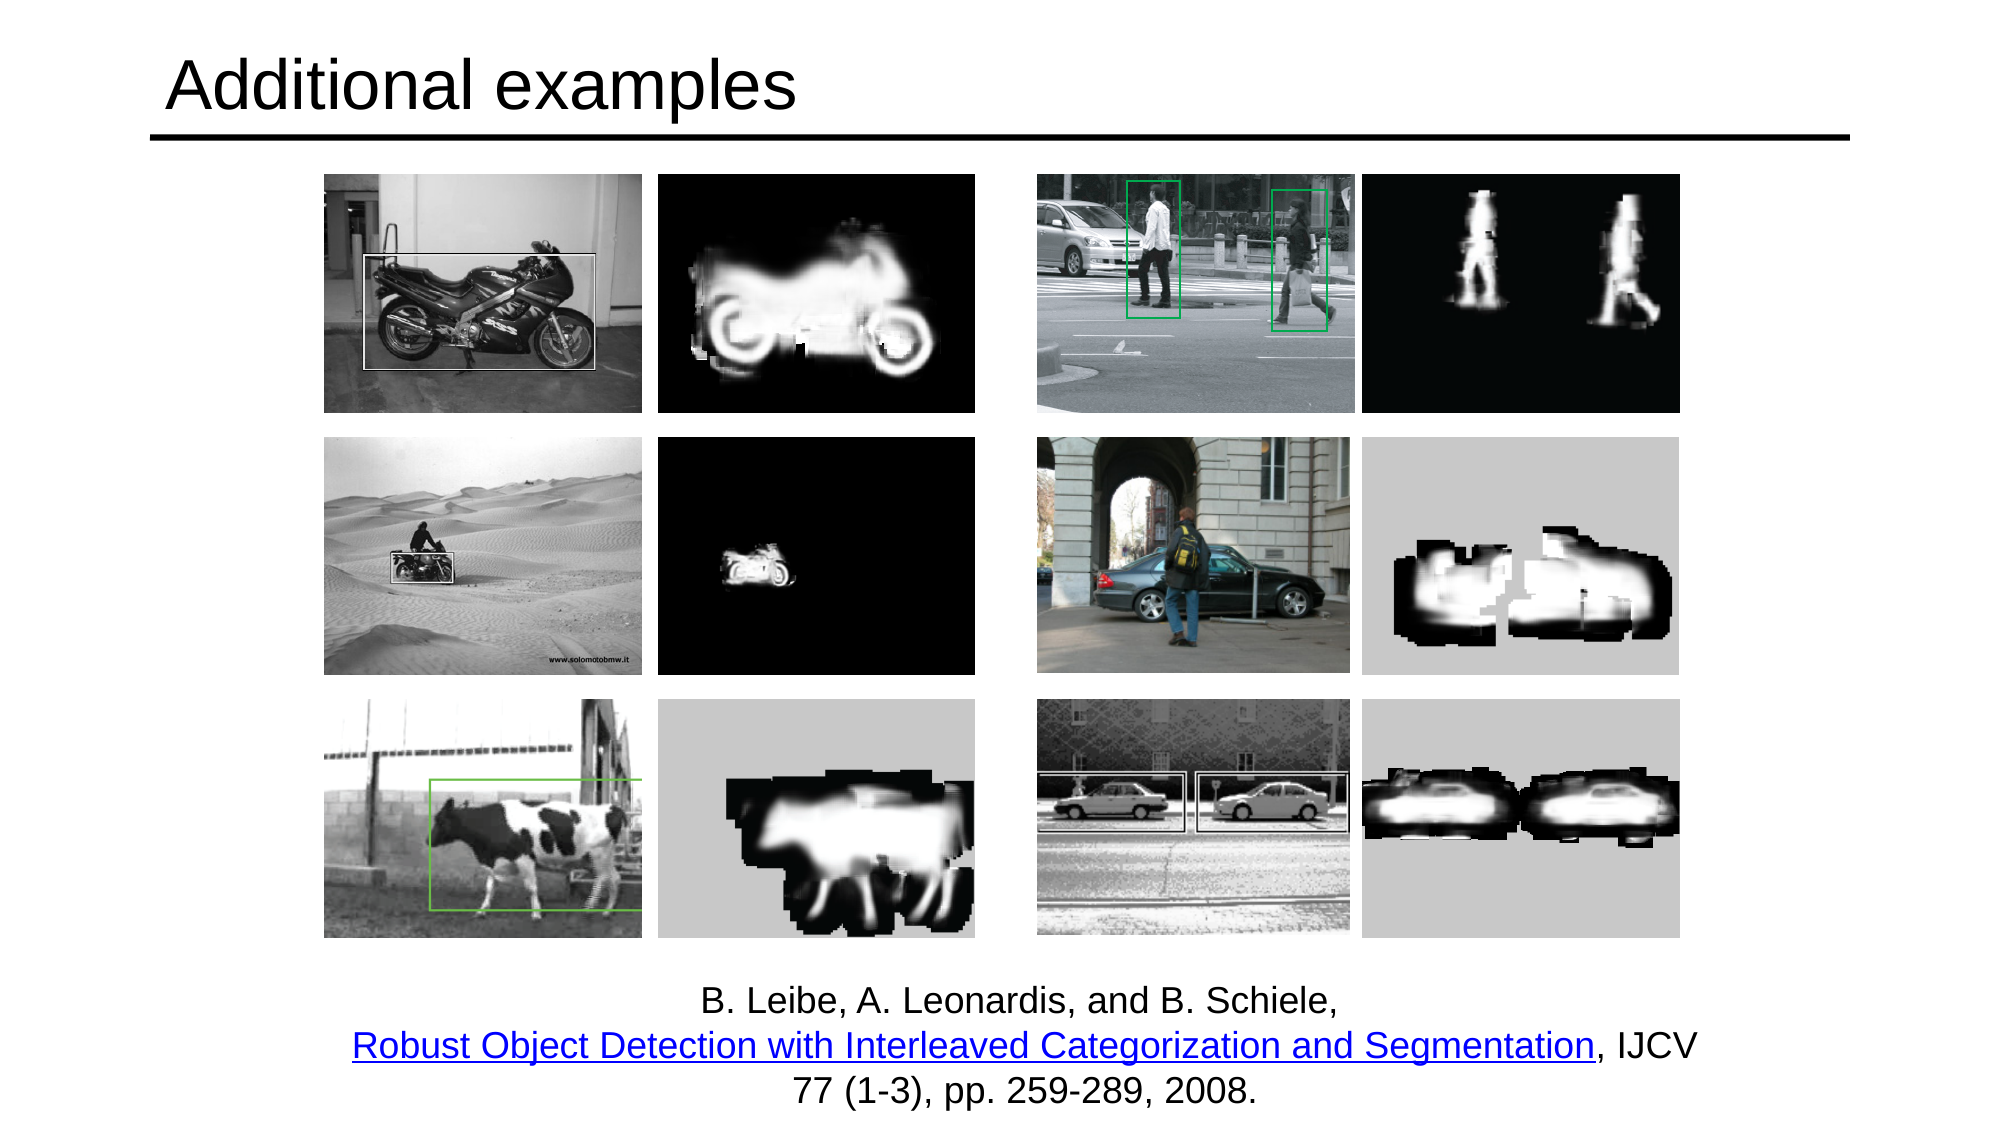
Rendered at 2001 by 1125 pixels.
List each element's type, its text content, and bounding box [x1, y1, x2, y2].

picture [1362, 437, 1679, 676]
picture [324, 699, 642, 938]
title Additional examples [149, 12, 1851, 151]
picture [1362, 699, 1680, 938]
picture [658, 699, 976, 938]
picture [324, 174, 642, 413]
picture [1037, 699, 1351, 935]
picture [1362, 174, 1680, 413]
picture [324, 437, 642, 676]
picture [658, 174, 976, 413]
picture [1037, 174, 1355, 413]
picture [658, 437, 975, 676]
text_box B. Leibe, A. Leonardis, and B. Schiele, Robust Object Detection with Interleaved Categorization and Segmentation, IJCV 77 (1-3), pp. 259-289, 2008. [312, 968, 1738, 1119]
picture [1037, 437, 1351, 673]
